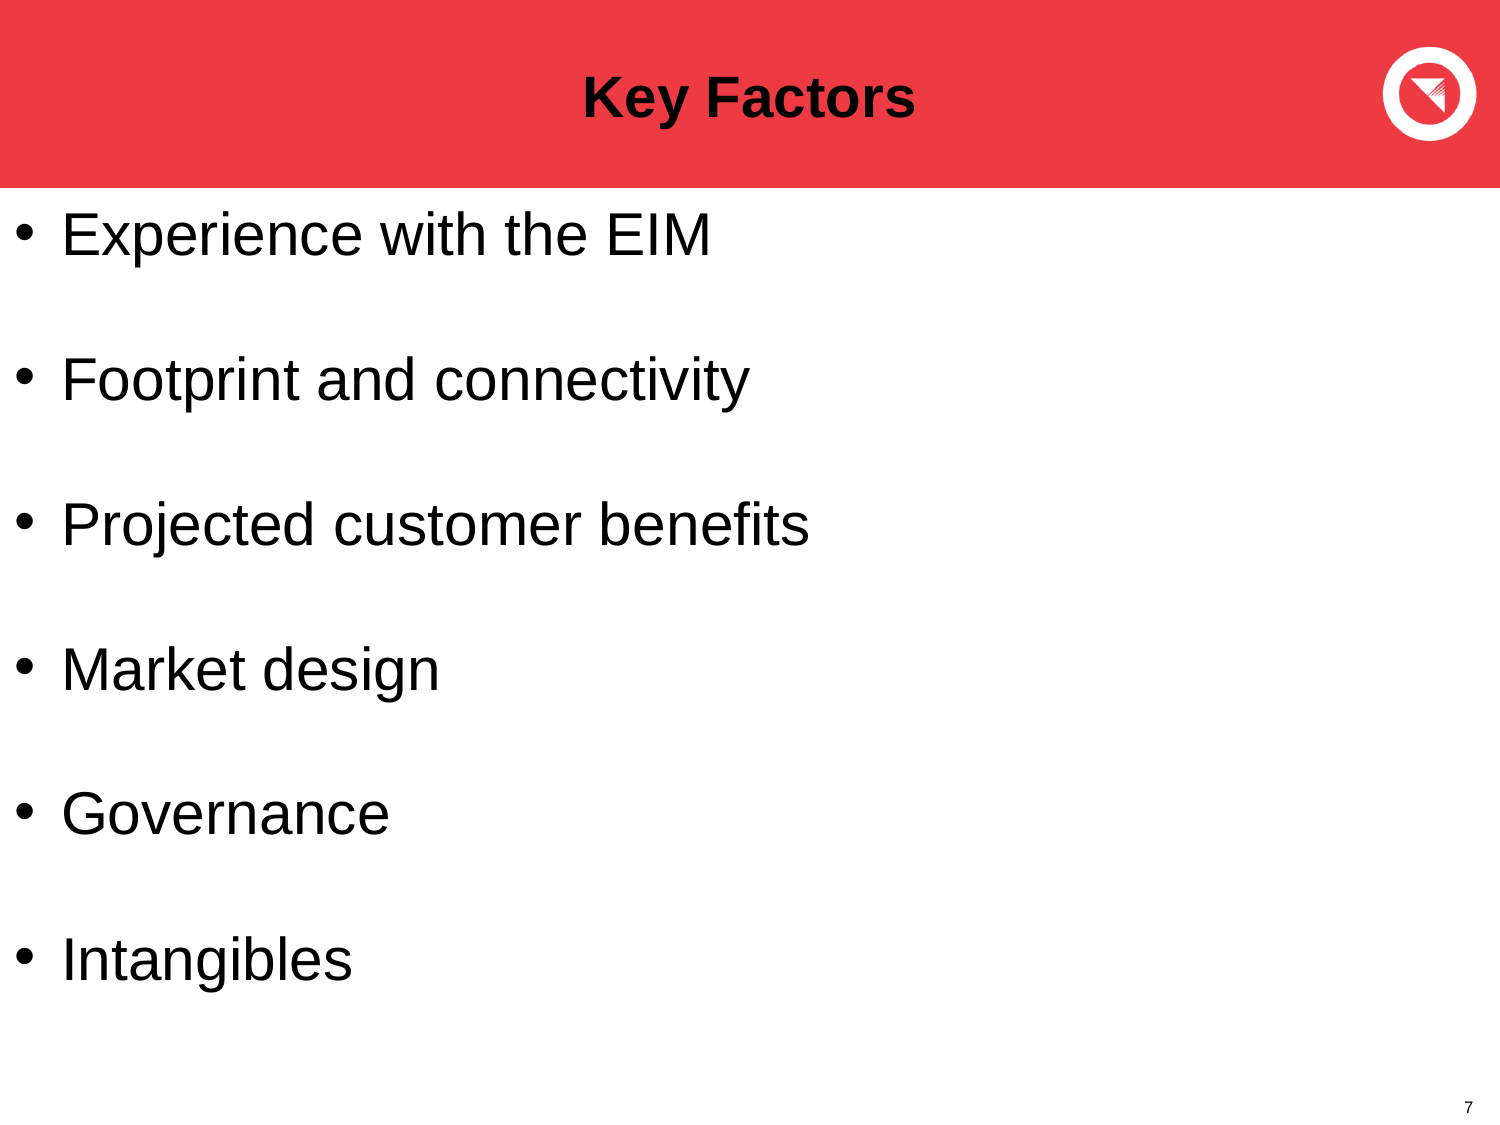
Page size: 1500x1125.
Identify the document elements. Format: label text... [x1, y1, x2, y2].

slide_number 7 [1437, 1088, 1500, 1125]
title Key Factors [0, 0, 1500, 188]
list Experience with the EIM Footprint and connectivity Projected customer benefits Market design Governance Intangibles [0, 188, 1500, 1073]
